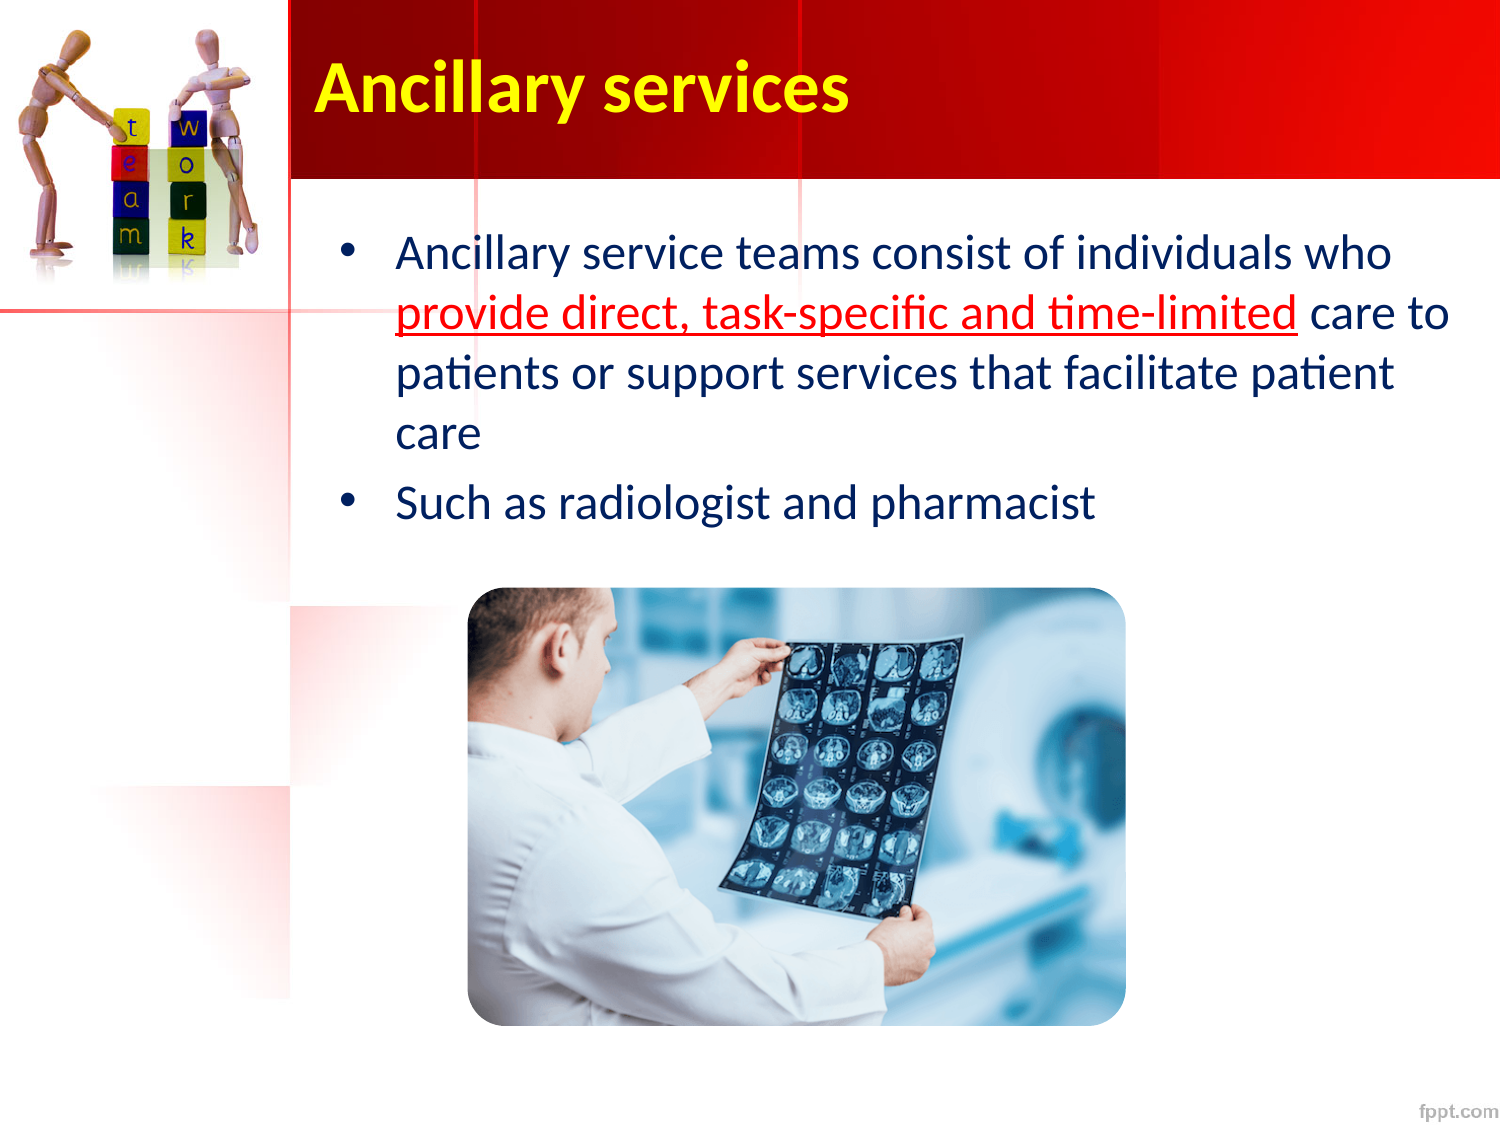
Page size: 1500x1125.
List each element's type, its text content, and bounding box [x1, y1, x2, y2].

list Ancillary service teams consist of individuals who provide direct, task-specific and time-limited care to patients or support services that facilitate patient care Such as radiologist and pharmacist [324, 211, 1477, 690]
title Ancillary services [299, 1, 1357, 164]
picture [0, 0, 1500, 1125]
